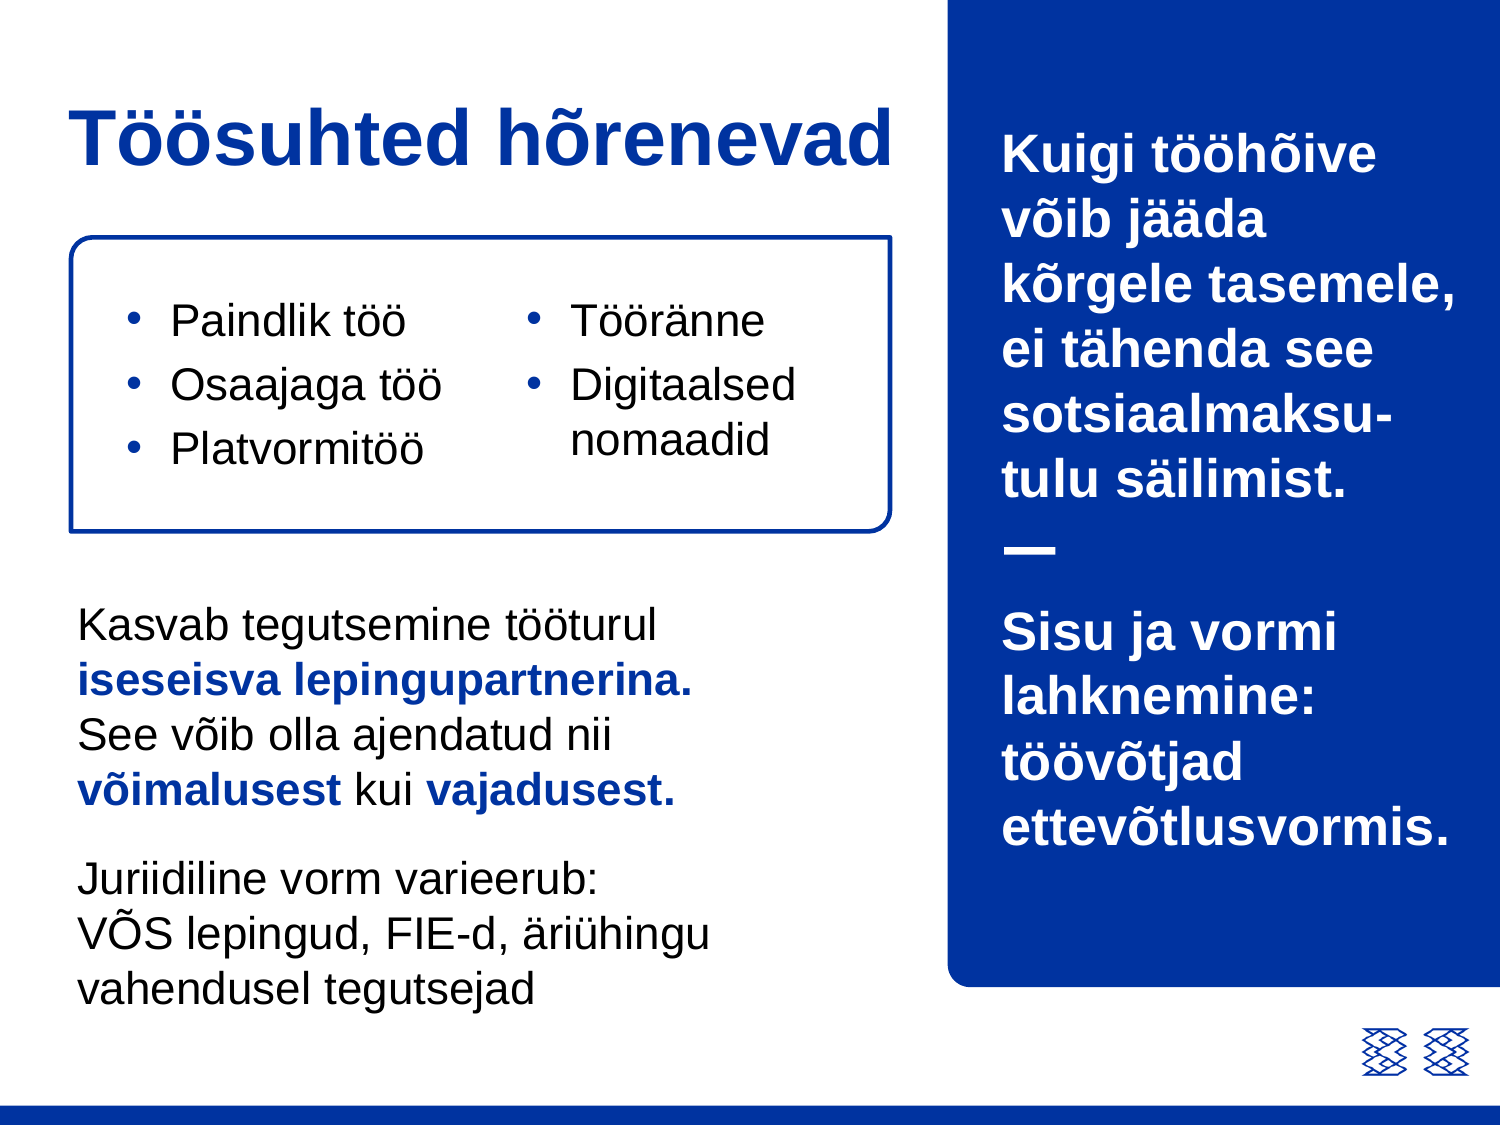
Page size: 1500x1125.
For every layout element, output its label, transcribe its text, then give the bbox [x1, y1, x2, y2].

title Töösuhted hõrenevad [53, 44, 1404, 232]
text_box Kuigi tööhõive võib jääda kõrgele tasemele, ei tähenda see sotsiaalmaksu- tulu säilimist. Sisu ja vormi lahknemine: töövõtjad ettevõtlusvormis. [929, 111, 1480, 864]
text_box [1003, 546, 1056, 555]
text_box [70, 236, 891, 533]
list Paindlik töö Osaajaga töö Platvormitöö [111, 283, 502, 481]
text_box [946, 0, 1500, 989]
text_box Kasvab tegutsemine tööturul iseseisva lepingupartnerina. See võib olla ajendatud nii võimalusest kui vajadusest. Juriidiline vorm varieerub: VÕS lepingud, FIE-d, äriühingu vahendusel tegutsejad [62, 587, 881, 994]
text_box Tööränne Digitaalsed nomaadid [511, 283, 858, 512]
